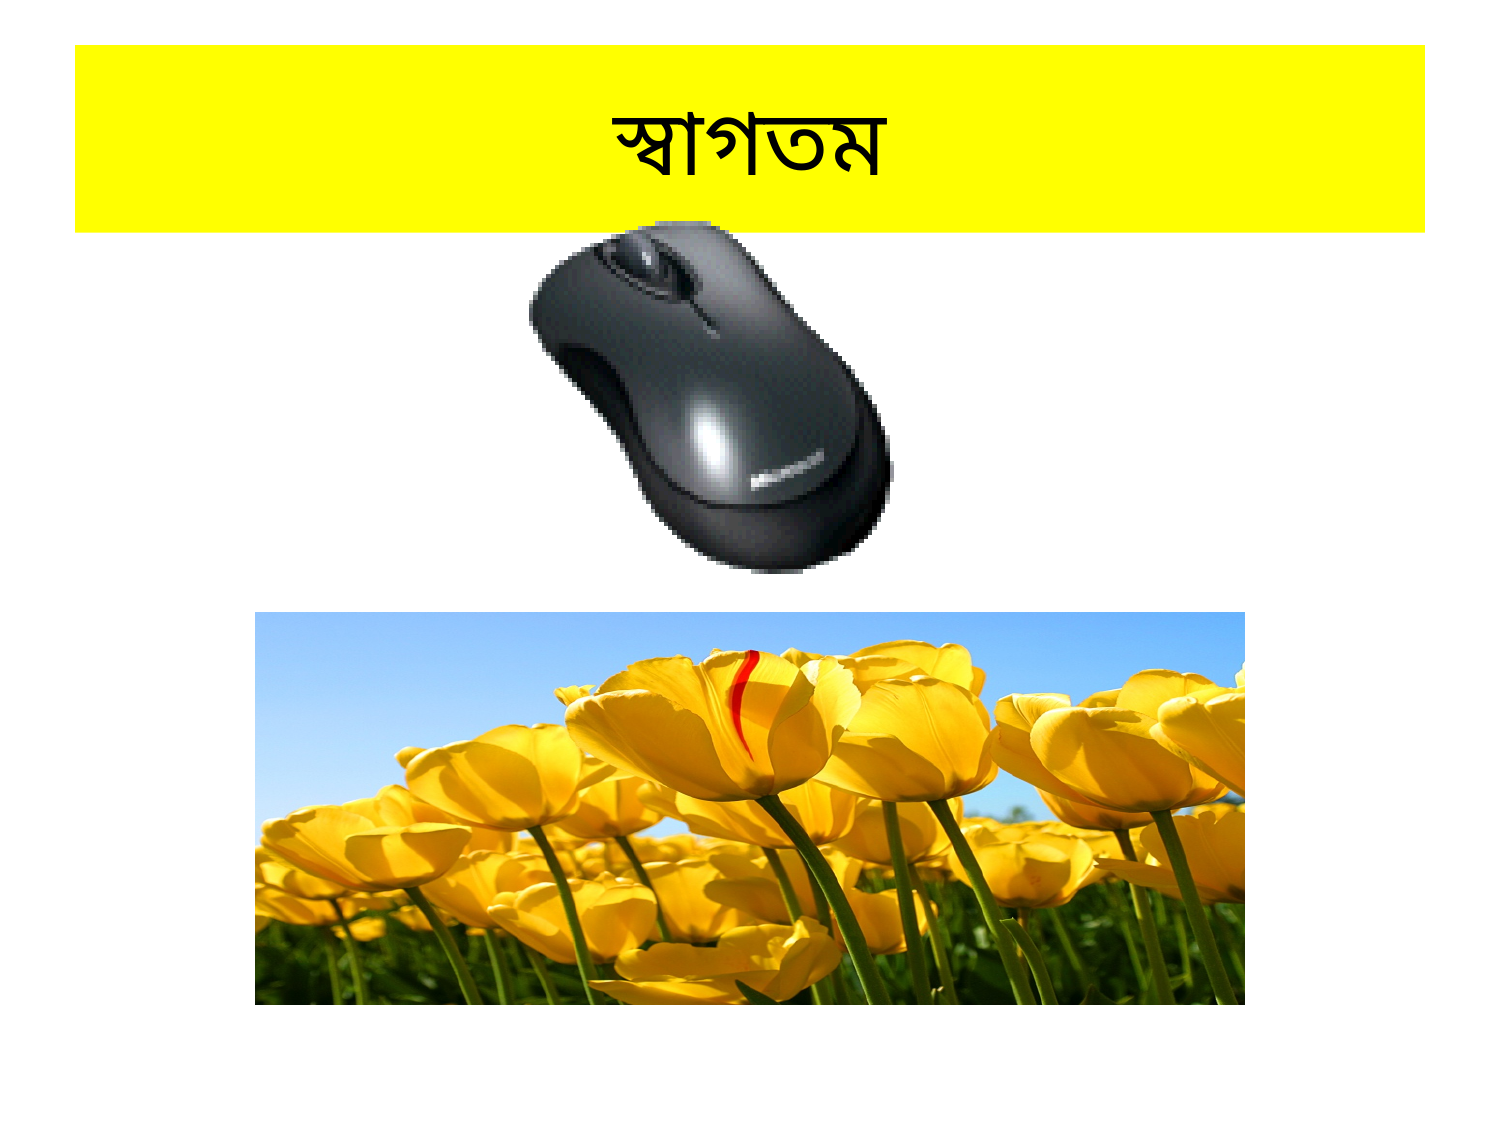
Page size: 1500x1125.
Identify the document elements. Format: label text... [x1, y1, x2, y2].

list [254, 612, 1246, 1006]
title স্বাগতম [75, 45, 1425, 233]
picture [512, 187, 939, 657]
